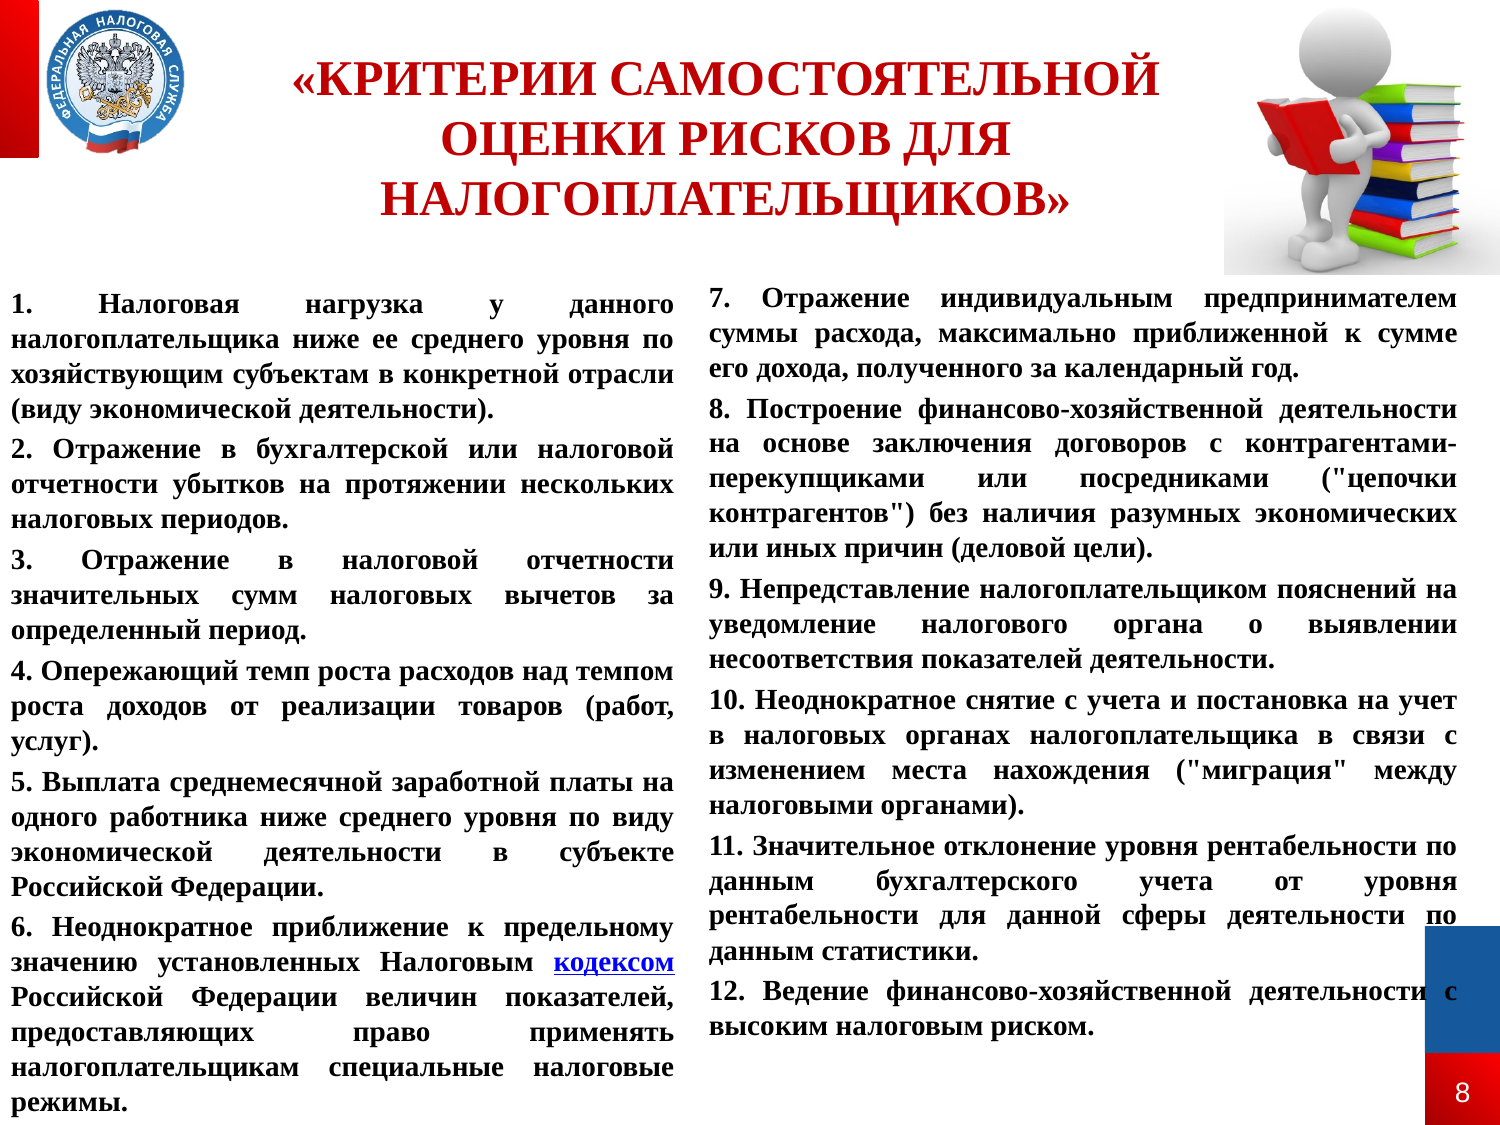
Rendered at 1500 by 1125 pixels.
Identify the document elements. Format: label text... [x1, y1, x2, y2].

picture [1224, 0, 1500, 275]
picture [15, 7, 215, 158]
title «Критерии самостоятельной оценки рисков для налогоплательщиков» [227, 37, 1219, 171]
text_box 1. Налоговая нагрузка у данного налогоплательщика ниже ее среднего уровня по хозяйствующим субъектам в конкретной отрасли (виду экономической деятельности). 2. Отражение в бухгалтерской или налоговой отчетности убытков на протяжении нескольких налоговых периодов. 3. Отражение в налоговой отчетности значительных сумм налоговых вычетов за определенный период. 4. Опережающий темп роста расходов над темпом роста доходов от реализации товаров (работ, услуг). 5. Выплата среднемесячной заработной платы на одного работника ниже среднего уровня по виду экономической деятельности в субъекте Российской Федерации. 6. Неоднократное приближение к предельному значению установленных Налоговым кодексом Российской Федерации величин показателей, предоставляющих право применять налогоплательщикам специальные налоговые режимы. [0, 271, 690, 1125]
text_box 7. Отражение индивидуальным предпринимателем суммы расхода, максимально приближенной к сумме его дохода, полученного за календарный год. 8. Построение финансово-хозяйственной деятельности на основе заключения договоров с контрагентами-перекупщиками или посредниками ("цепочки контрагентов") без наличия разумных экономических или иных причин (деловой цели). 9. Непредставление налогоплательщиком пояснений на уведомление налогового органа о выявлении несоответствия показателей деятельности. 10. Неоднократное снятие с учета и постановка на учет в налоговых органах налогоплательщика в связи с изменением места нахождения ("миграция" между налоговыми органами). 11. Значительное отклонение уровня рентабельности по данным бухгалтерского учета от уровня рентабельности для данной сферы деятельности по данным статистики. 12. Ведение финансово-хозяйственной деятельности с высоким налоговым риском. [693, 236, 1473, 1090]
